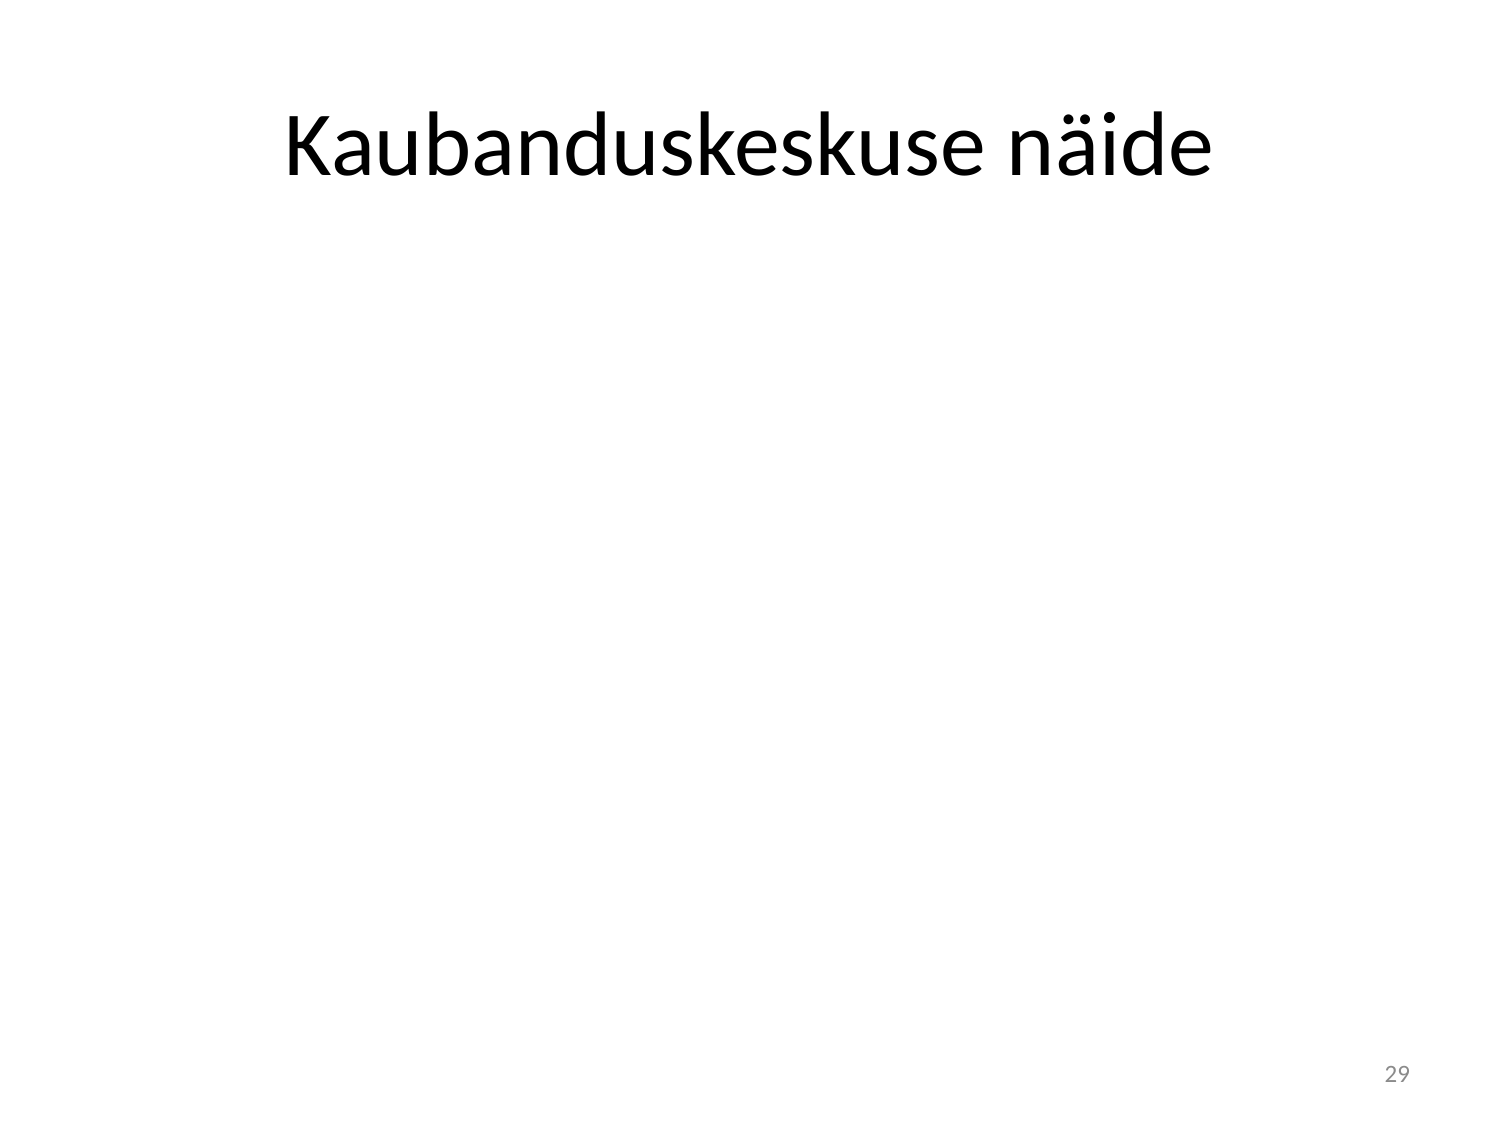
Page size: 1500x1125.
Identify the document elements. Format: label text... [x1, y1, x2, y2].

slide_number 29 [1074, 1042, 1425, 1103]
title Kaubanduskeskuse näide [75, 45, 1425, 233]
